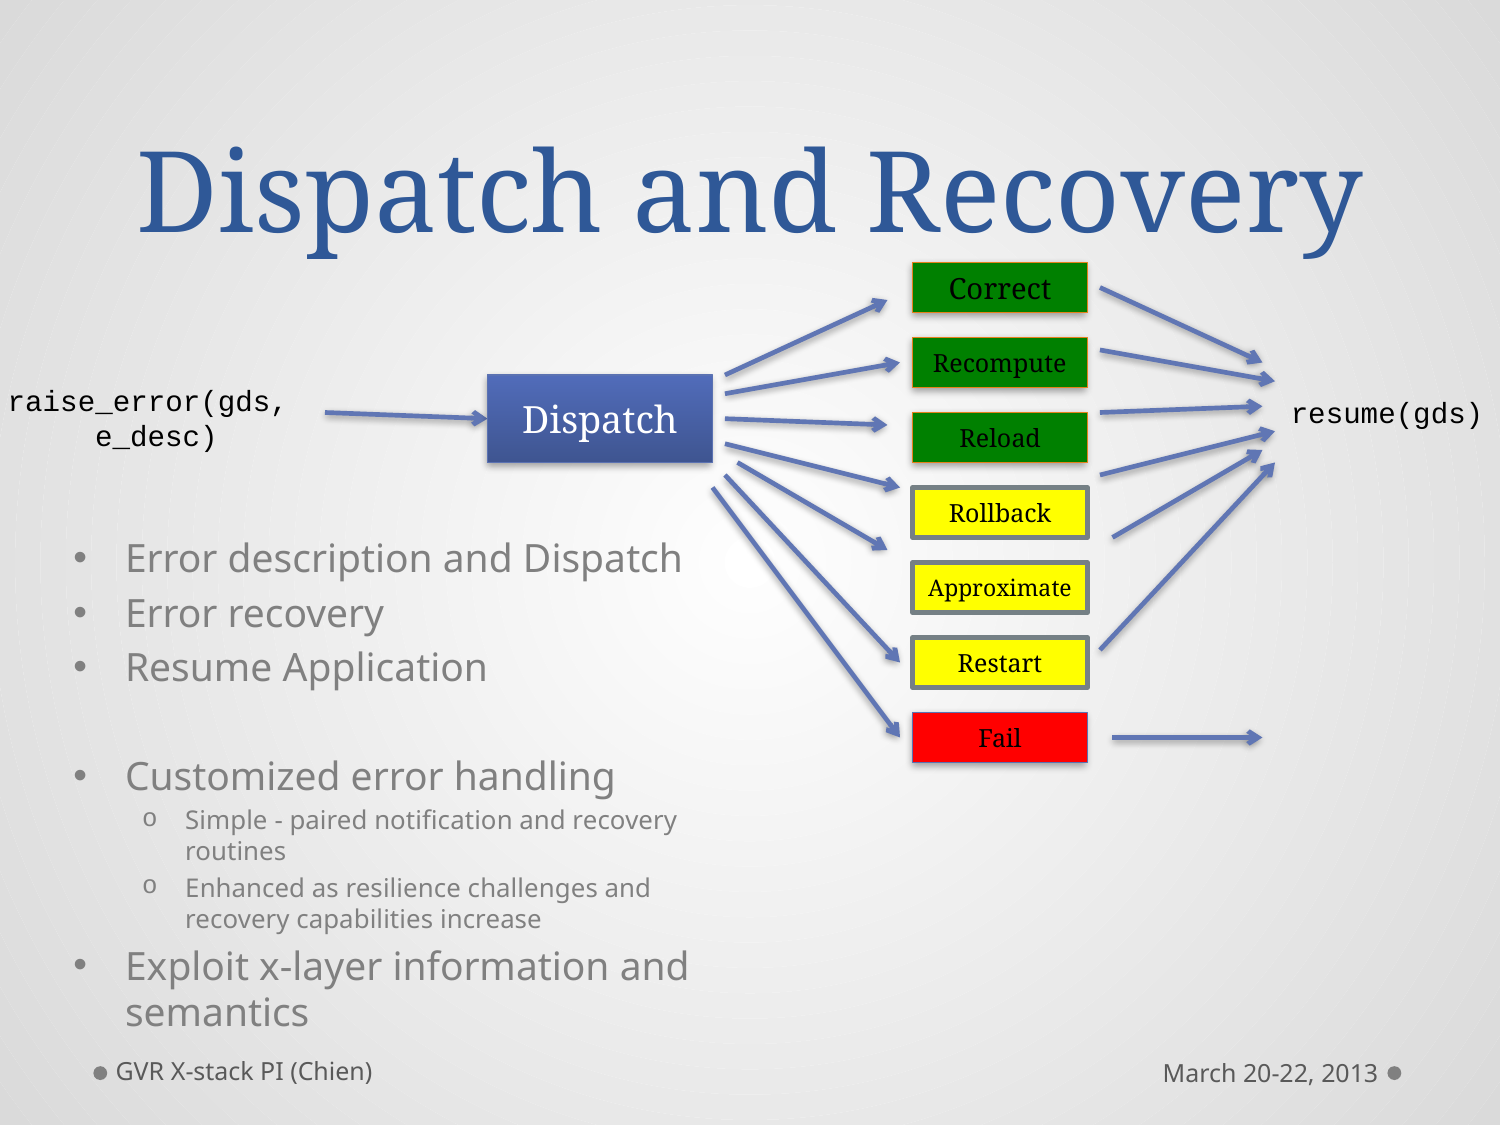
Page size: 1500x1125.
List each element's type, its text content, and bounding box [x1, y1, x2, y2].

text_box Recompute [912, 337, 1088, 388]
title Dispatch and Recovery [75, 0, 1425, 263]
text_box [724, 443, 901, 474]
text_box Approximate [910, 560, 1090, 615]
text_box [1099, 349, 1276, 382]
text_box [724, 362, 901, 394]
text_box Fail [912, 712, 1088, 763]
text_box resume(gds) [1276, 387, 1499, 438]
footer GVR X-stack PI (Chien) [108, 1042, 576, 1103]
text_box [1099, 405, 1263, 413]
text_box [724, 418, 888, 426]
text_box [1099, 462, 1276, 651]
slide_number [1043, 1042, 1386, 1103]
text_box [1099, 431, 1276, 462]
text_box Dispatch [487, 374, 713, 463]
text_box Correct [912, 262, 1088, 313]
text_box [724, 474, 901, 487]
text_box Reload [912, 412, 1088, 463]
text_box Rollback [910, 485, 1090, 540]
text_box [1099, 287, 1263, 363]
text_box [724, 299, 888, 376]
text_box raise_error(gds, e_desc) [0, 374, 320, 460]
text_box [712, 487, 901, 738]
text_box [324, 412, 488, 419]
text_box Restart [910, 635, 1090, 690]
list Error description and Dispatch Error recovery Resume Application Customized error handling Simple - paired notification and recovery routines Enhanced as resilience challenges and recovery capabilities increase Exploit x-layer information and semantics [58, 526, 770, 1044]
